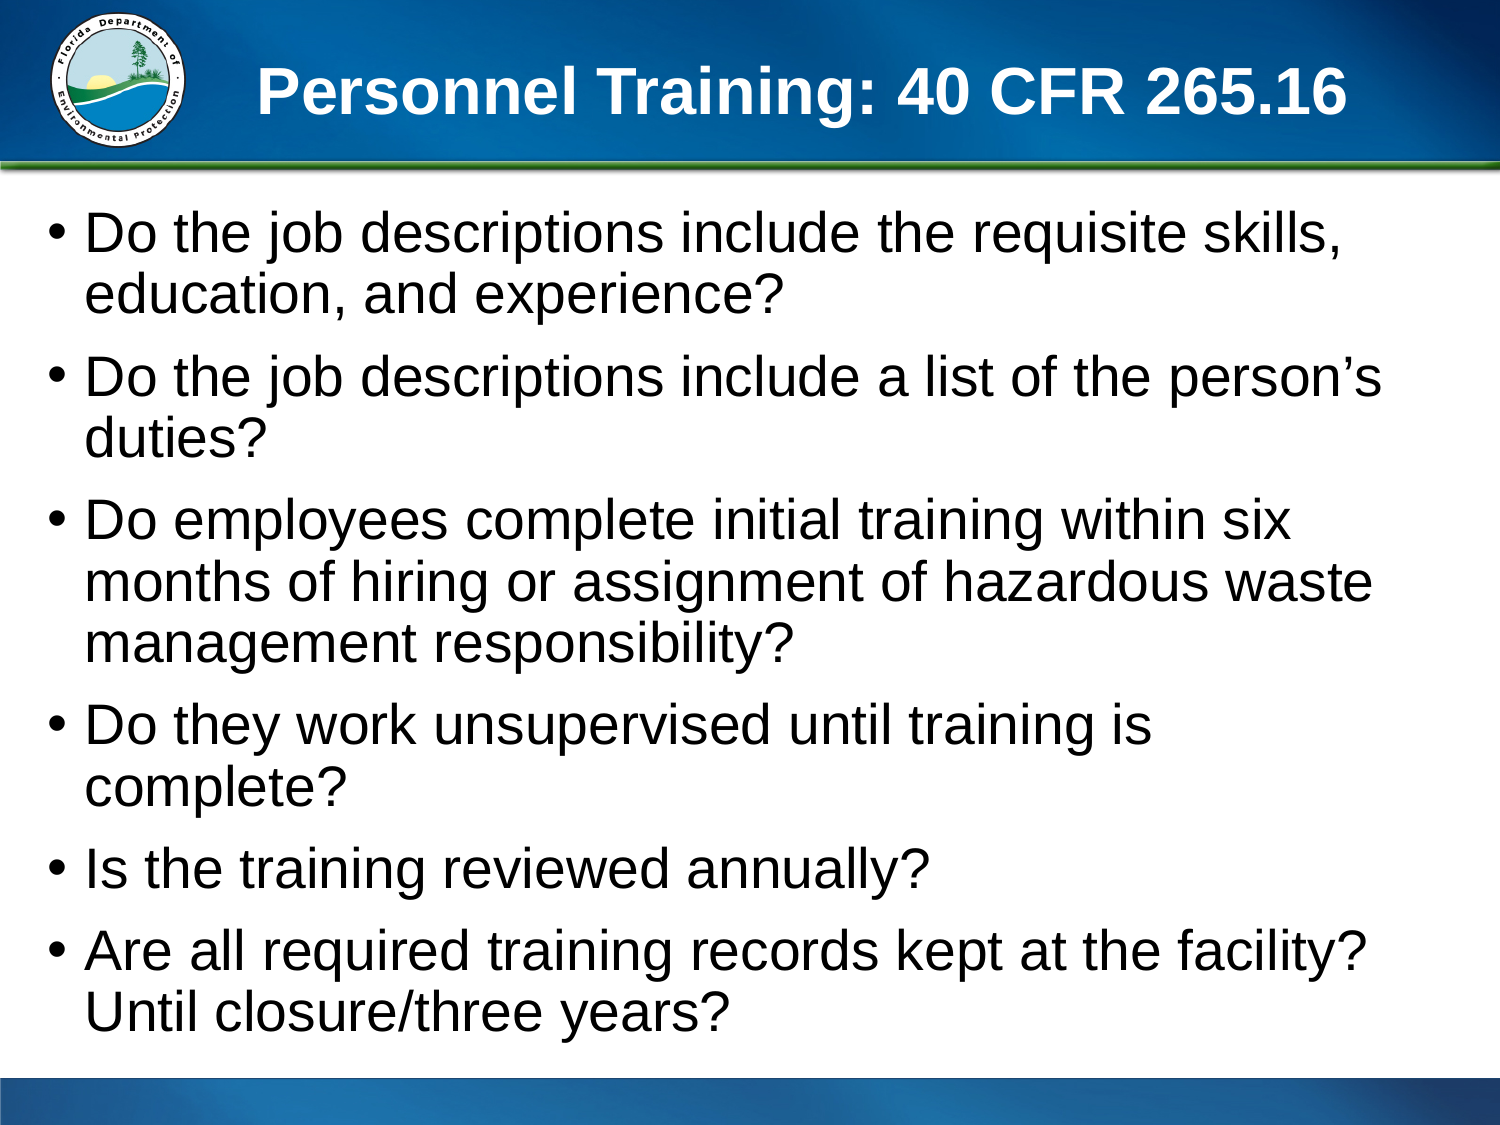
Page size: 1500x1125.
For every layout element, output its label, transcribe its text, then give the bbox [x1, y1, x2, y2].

picture [0, 0, 1500, 1125]
list Do the job descriptions include the requisite skills, education, and experience? Do the job descriptions include a list of the person’s duties? Do employees complete initial training within six months of hiring or assignment of hazardous waste management responsibility? Do they work unsupervised until training is complete? Is the training reviewed annually? Are all required training records kept at the facility? Until closure/three years? [33, 195, 1446, 1059]
title Personnel Training: 40 CFR 265.16 [178, 0, 1427, 202]
